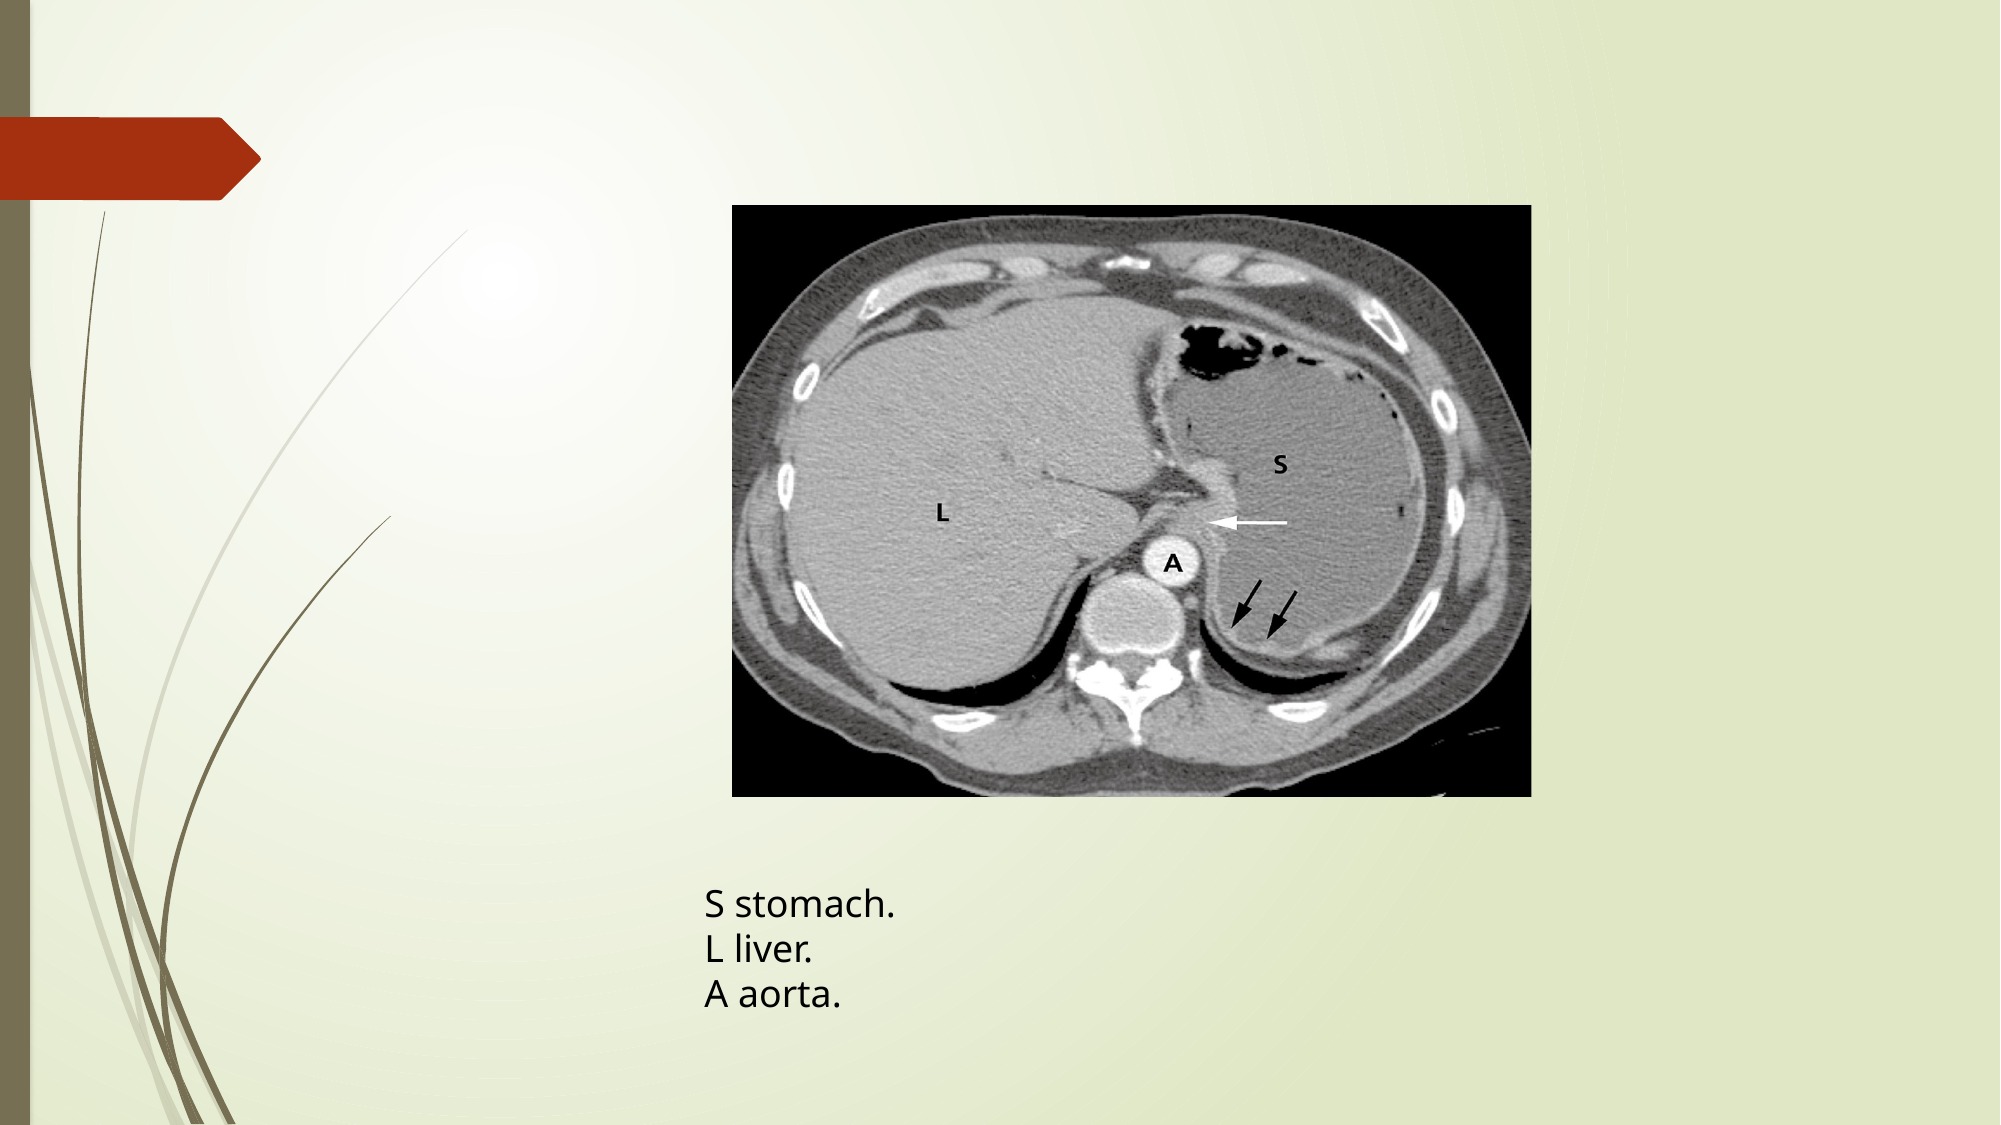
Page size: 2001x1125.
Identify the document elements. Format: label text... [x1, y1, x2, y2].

picture [731, 205, 1532, 798]
text_box S stomach. L liver. A aorta. [689, 873, 1427, 1023]
